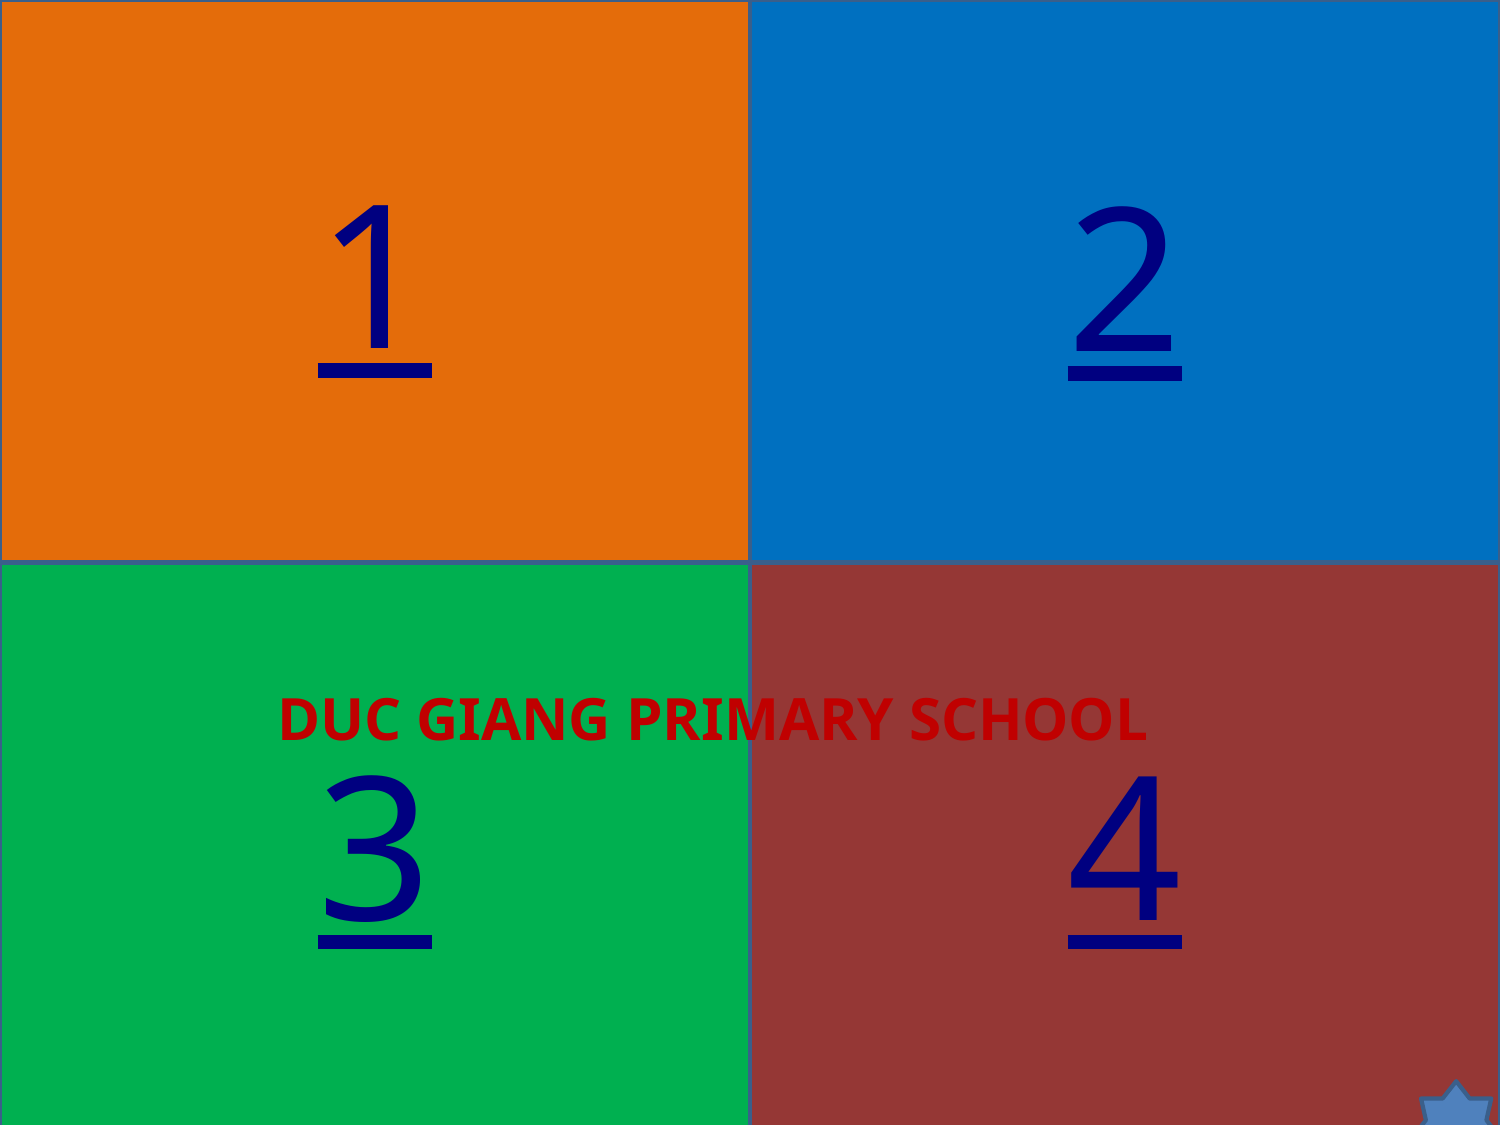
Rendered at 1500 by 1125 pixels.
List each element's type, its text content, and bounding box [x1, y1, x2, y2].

text_box 2 [748, 0, 1500, 560]
text_box [1418, 1079, 1494, 1125]
text_box 3 [0, 560, 748, 1125]
text_box 1 [0, 0, 748, 560]
text_box 4 [748, 560, 1500, 1125]
picture [187, 162, 1351, 976]
